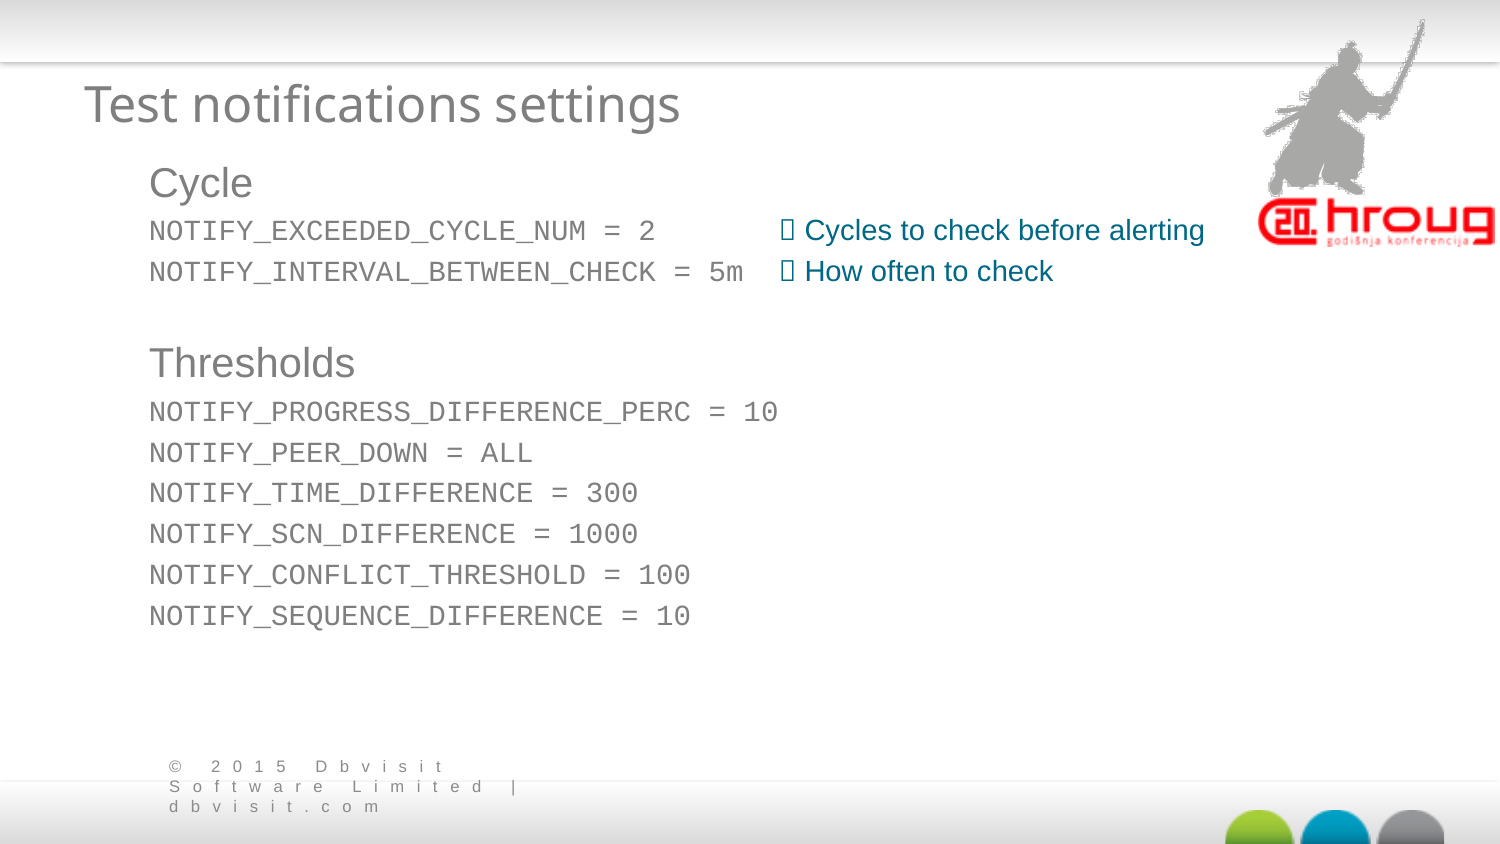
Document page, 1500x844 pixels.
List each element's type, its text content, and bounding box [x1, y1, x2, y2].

list Cycle NOTIFY_EXCEEDED_CYCLE_NUM = 2  Cycles to check before alerting NOTIFY_INTERVAL_BETWEEN_CHECK = 5m  How often to check Thresholds NOTIFY_PROGRESS_DIFFERENCE_PERC = 10 NOTIFY_PEER_DOWN = ALL NOTIFY_TIME_DIFFERENCE = 300 NOTIFY_SCN_DIFFERENCE = 1000 NOTIFY_CONFLICT_THRESHOLD = 100 NOTIFY_SEQUENCE_DIFFERENCE = 10 [83, 148, 1358, 723]
picture [1258, 166, 1496, 247]
title Test notifications settings [84, 65, 1435, 166]
picture [1263, 19, 1427, 65]
